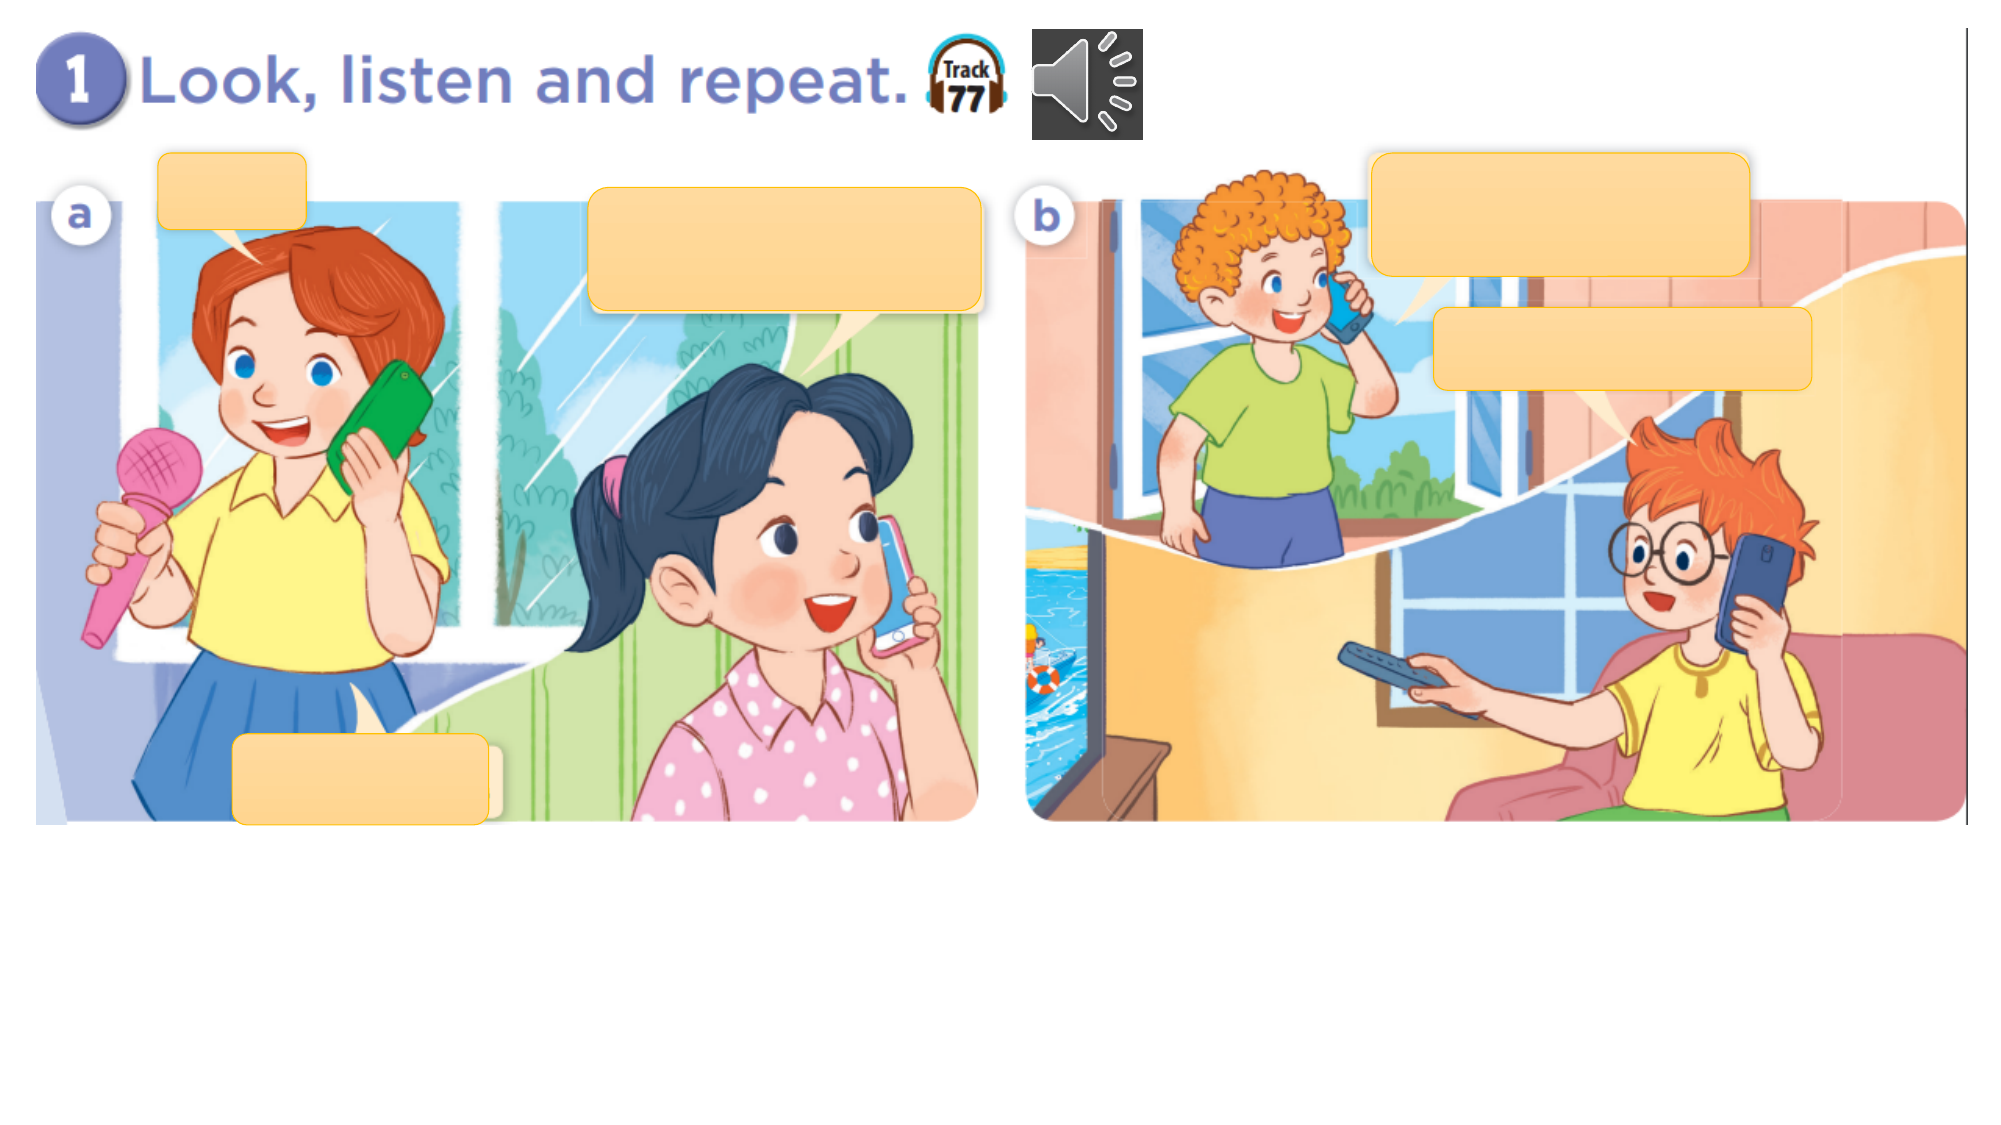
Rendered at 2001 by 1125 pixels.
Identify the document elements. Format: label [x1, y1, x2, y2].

picture [36, 28, 1968, 825]
